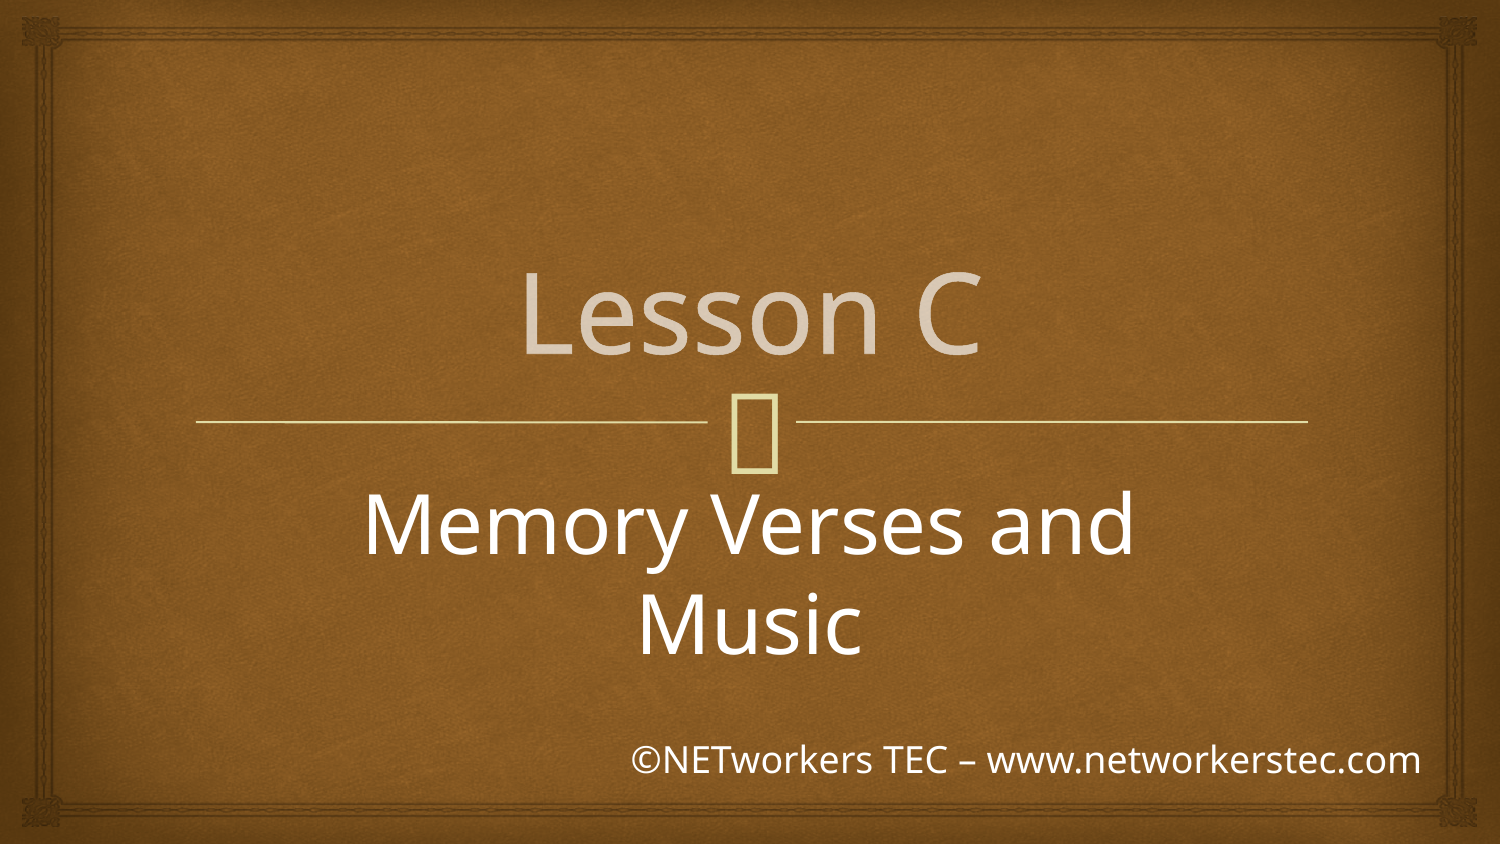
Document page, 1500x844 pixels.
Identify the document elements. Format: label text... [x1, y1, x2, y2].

subtitle Memory Verses and Music [225, 463, 1275, 680]
picture [0, 0, 1500, 844]
text_box ©NETworkers TEC – www.networkerstec.com [524, 729, 1438, 789]
title Lesson C [194, 170, 1306, 384]
